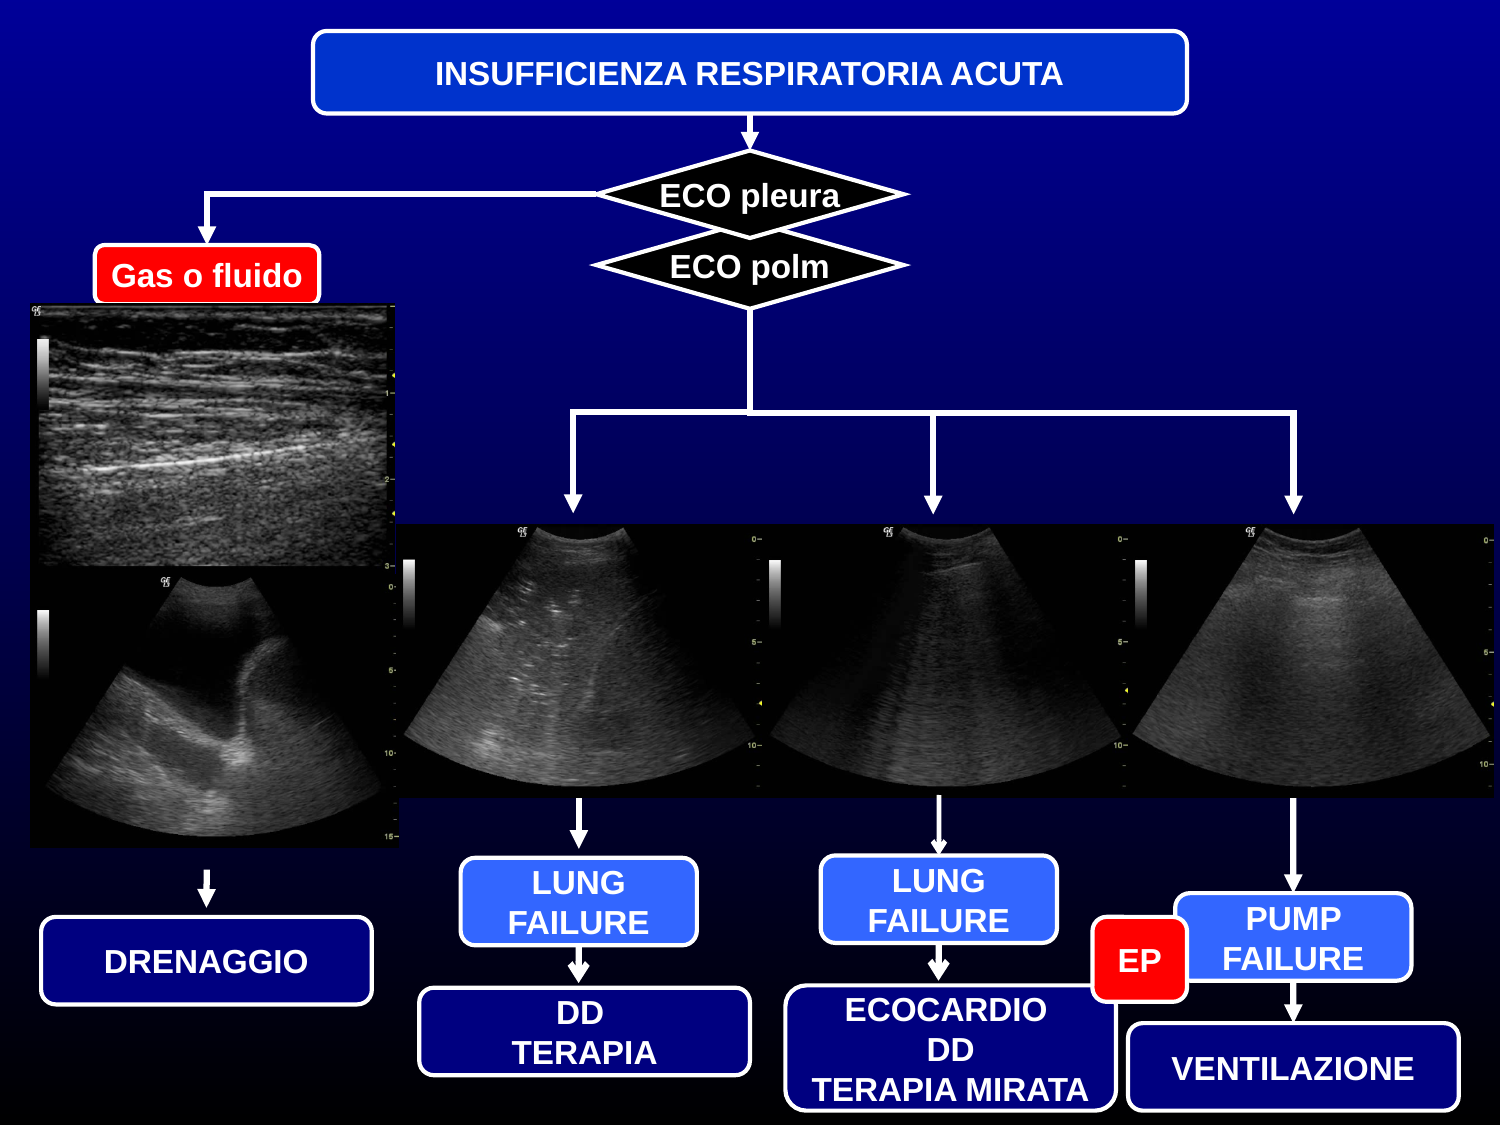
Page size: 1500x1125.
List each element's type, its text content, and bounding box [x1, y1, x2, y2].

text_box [1127, 982, 1459, 1111]
text_box ECOCARDIO DD TERAPIA MIRATA [785, 985, 1117, 1111]
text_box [395, 523, 760, 799]
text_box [401, 808, 697, 946]
text_box LUNG FAILURE [820, 855, 1057, 943]
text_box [1174, 808, 1412, 981]
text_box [94, 194, 591, 305]
text_box DD TERAPIA [419, 987, 750, 1076]
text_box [29, 302, 396, 578]
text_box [40, 869, 373, 1005]
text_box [1127, 523, 1495, 799]
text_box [29, 584, 400, 850]
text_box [572, 310, 1294, 515]
text_box INSUFFICIENZA RESPIRATORIA ACUTA [312, 30, 1187, 114]
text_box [761, 523, 1126, 799]
text_box EP [1092, 916, 1169, 1002]
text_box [596, 115, 904, 309]
